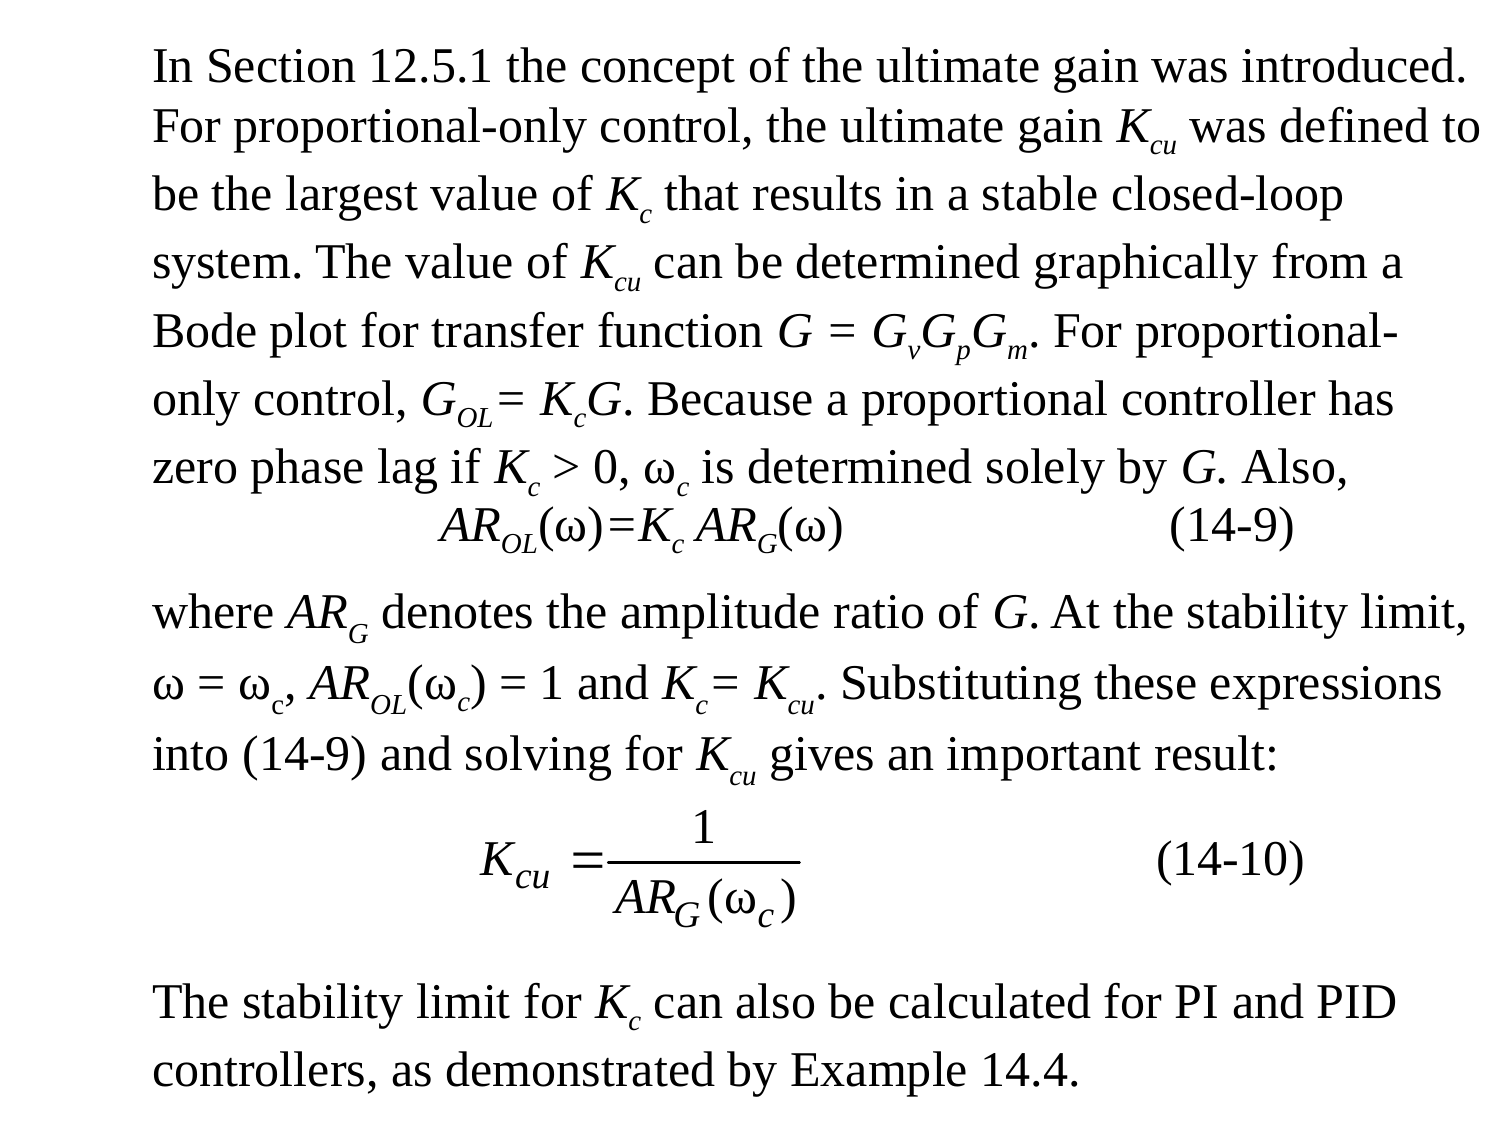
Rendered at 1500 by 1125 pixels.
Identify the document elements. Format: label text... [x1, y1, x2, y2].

text_box AROL(ω)=Kc ARG(ω) (14-9) [425, 483, 1310, 567]
text_box The stability limit for Kc can also be calculated for PI and PID controllers, as demonstrated by Example 14.4. [137, 961, 1500, 1104]
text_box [474, 799, 1309, 934]
text_box In Section 12.5.1 the concept of the ultimate gain was introduced. For proportional-only control, the ultimate gain Kcu was defined to be the largest value of Kc that results in a stable closed-loop system. The value of Kcu can be determined graphically from a Bode plot for transfer function G = GvGpGm. For proportional-only control, GOL= KcG. Because a proportional controller has zero phase lag if Kc > 0, ωc is determined solely by G. Also, [137, 24, 1500, 510]
text_box where ARG denotes the amplitude ratio of G. At the stability limit, ω = ωc, AROL(ωc) = 1 and Kc= Kcu. Substituting these expressions into (14-9) and solving for Kcu gives an important result: [137, 571, 1500, 859]
